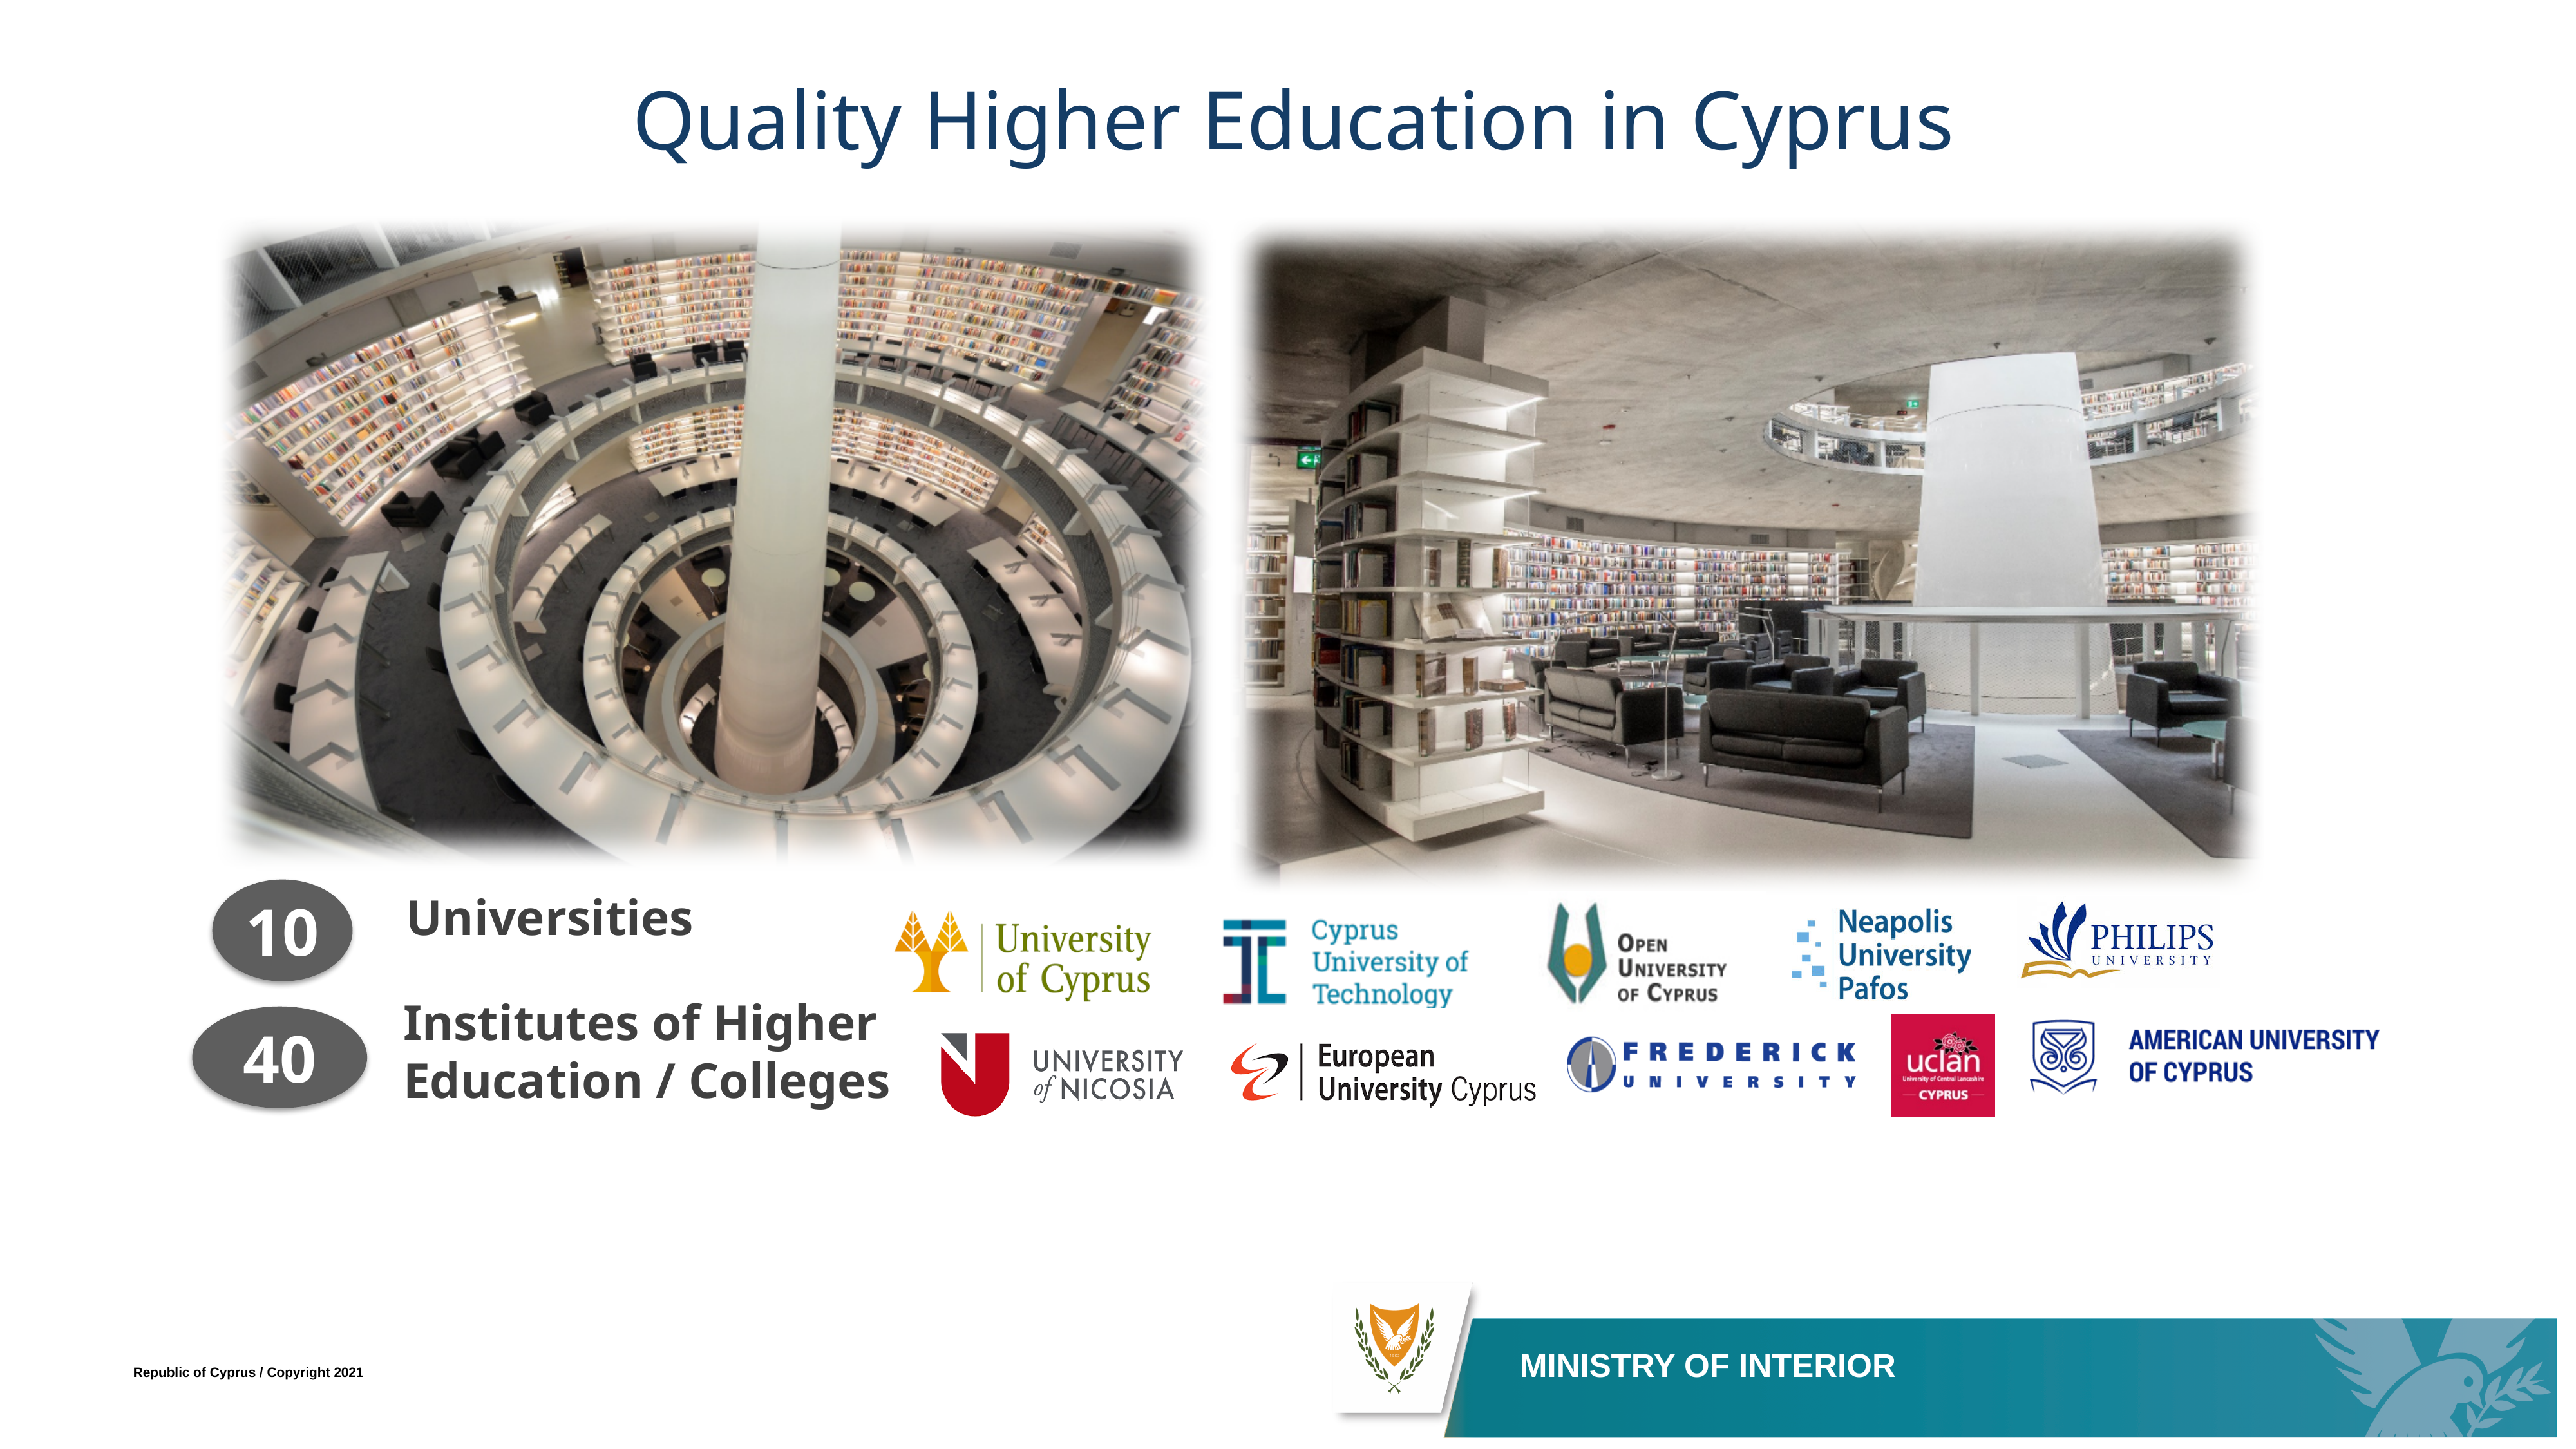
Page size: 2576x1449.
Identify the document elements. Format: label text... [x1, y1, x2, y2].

text_box Republic of Cyprus / Copyright 2021 [128, 1358, 553, 1410]
picture [2268, 1019, 2415, 1095]
text_box Quality Higher Education in Cyprus [286, 43, 2204, 173]
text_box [1321, 1173, 2576, 1449]
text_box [192, 216, 2268, 1141]
